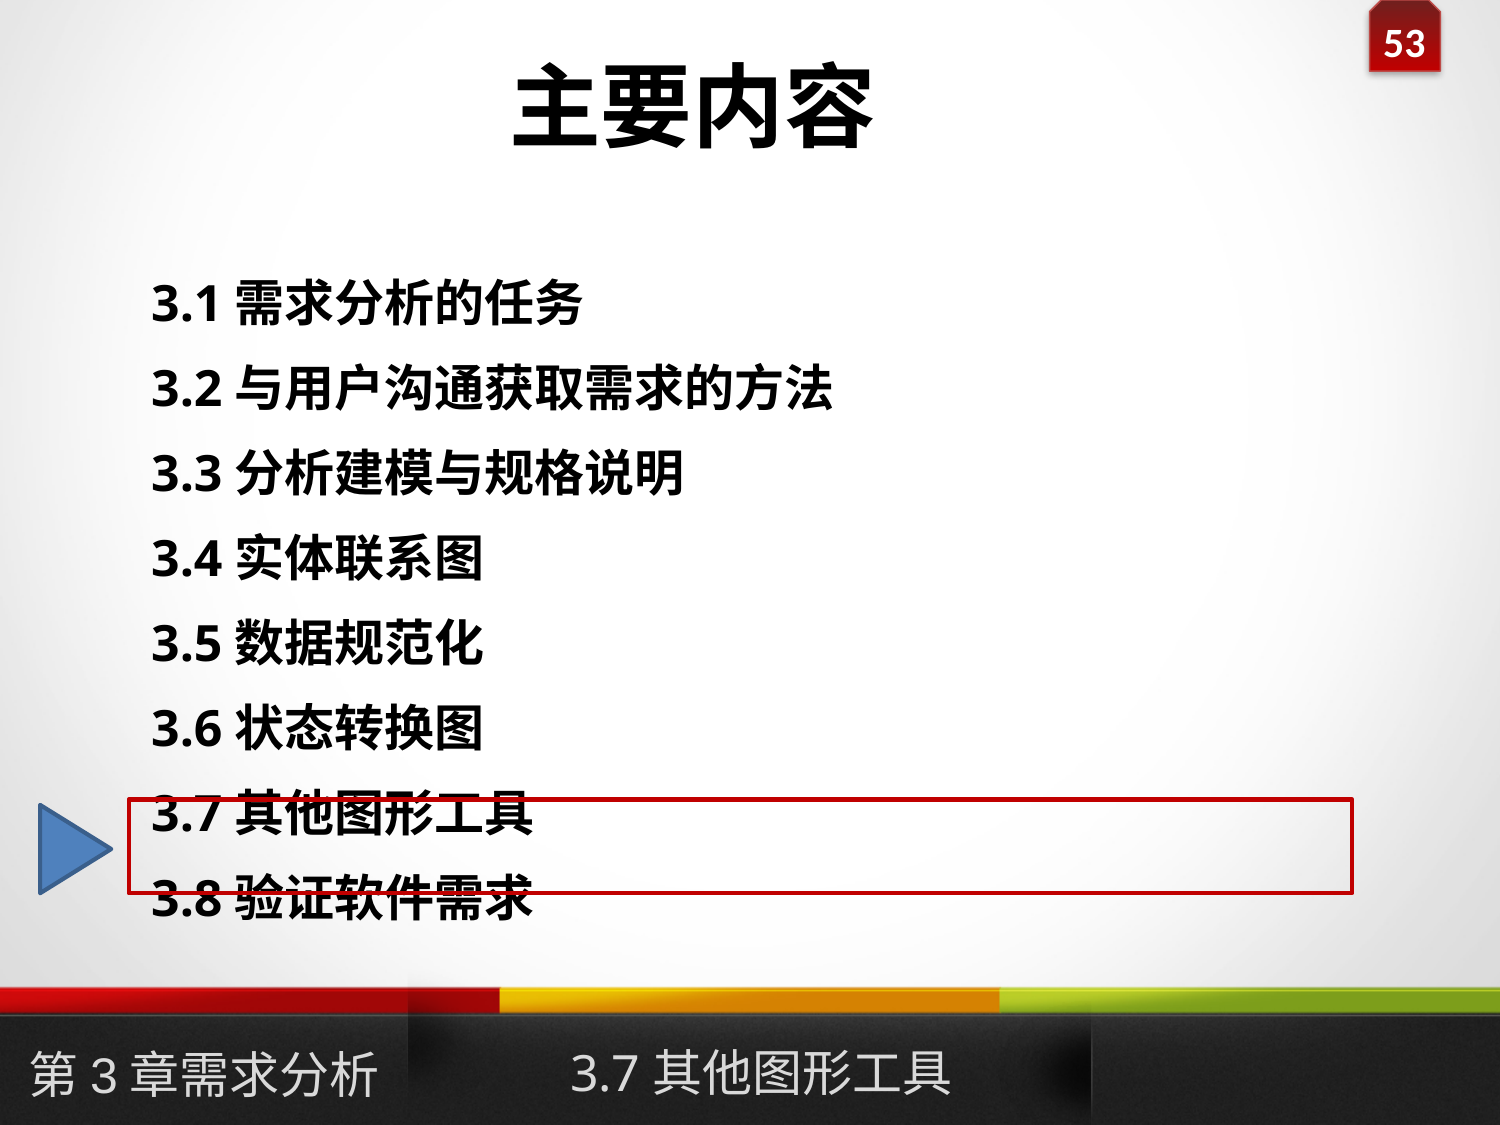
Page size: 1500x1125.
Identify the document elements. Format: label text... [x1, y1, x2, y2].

text_box 第3章需求分析 [0, 1034, 431, 1113]
text_box 3.1需求分析的任务 3.2与用户沟通获取需求的方法 3.3分析建模与规格说明 3.4实体联系图 3.5数据规范化 3.6状态转换图 3.7其他图形工具 3.8验证软件需求 [136, 264, 963, 797]
picture [0, 0, 1500, 1125]
text_box [127, 797, 1354, 895]
title 主要内容 [17, 4, 1368, 193]
text_box 3.1需求分析的任务 3.2与用户沟通获取需求的方法 3.3分析建模与规格说明 3.4实体联系图 3.5数据规范化 3.6状态转换图 3.7其他图形工具 3.8验证软件需求 [136, 895, 963, 934]
text_box 3.7其他图形工具 [530, 1032, 992, 1111]
text_box [38, 803, 114, 896]
